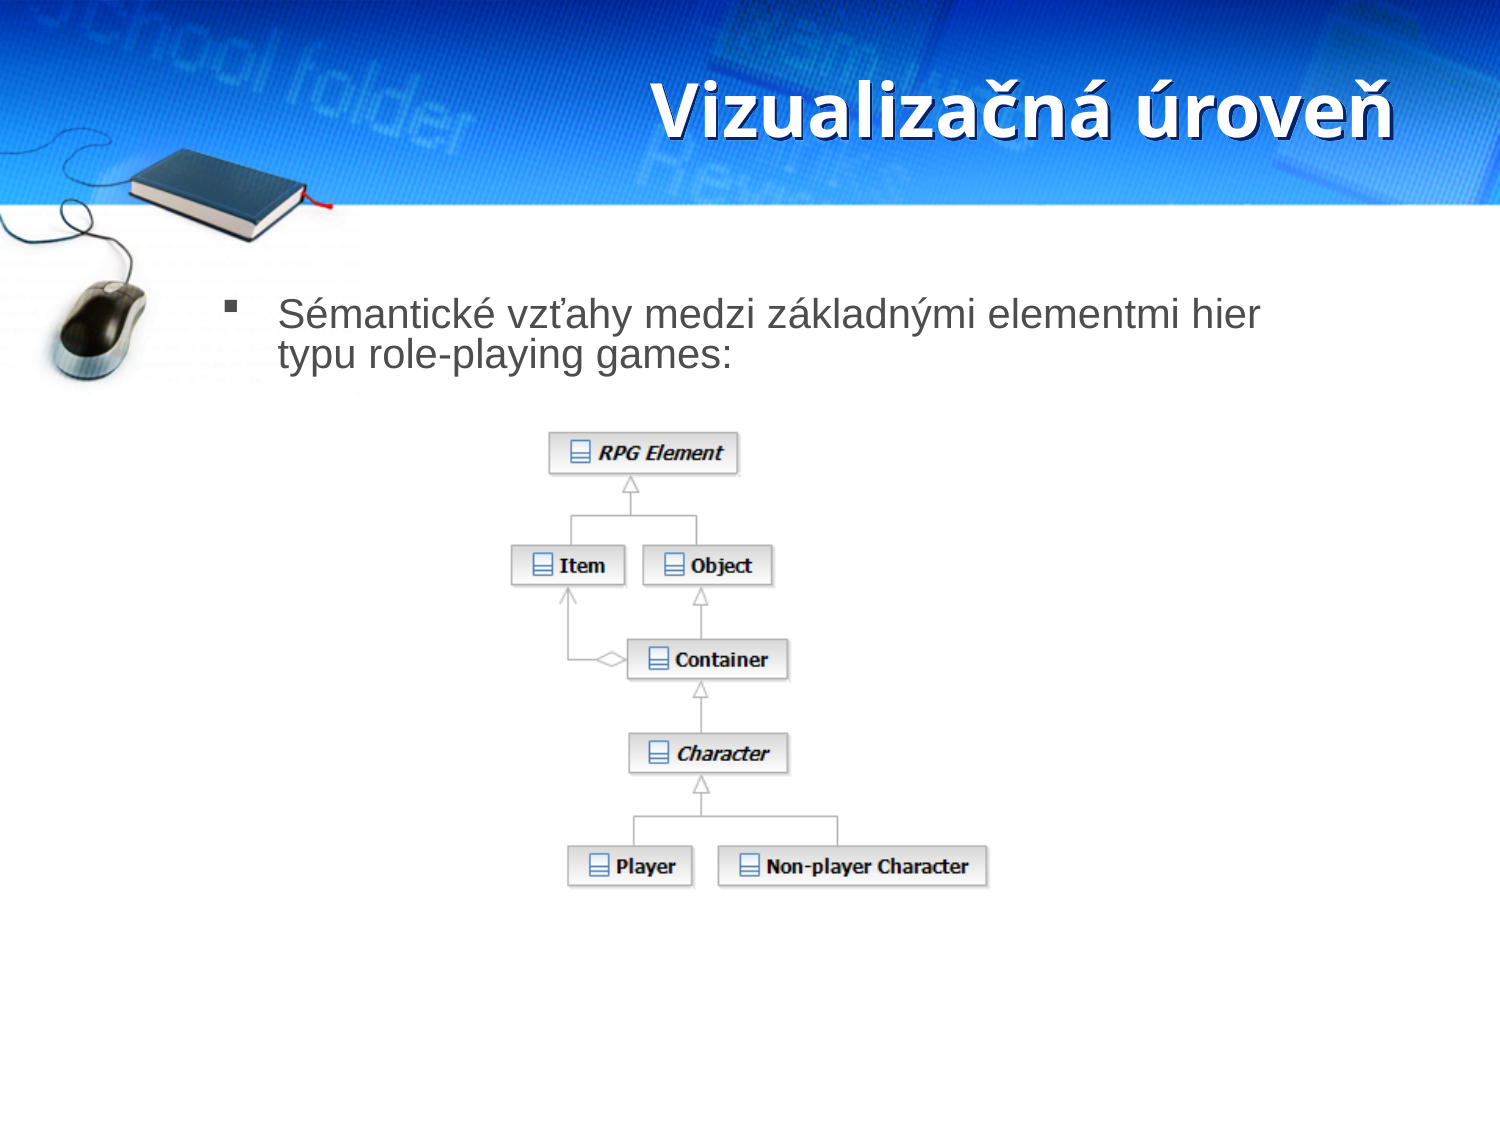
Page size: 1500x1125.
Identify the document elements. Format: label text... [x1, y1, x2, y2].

title Vizualizačná úroveň [194, 54, 1412, 162]
picture [0, 0, 1500, 1125]
list Sémantické vzťahy medzi základnými elementmi hier typu role-playing games: [206, 289, 1318, 1024]
